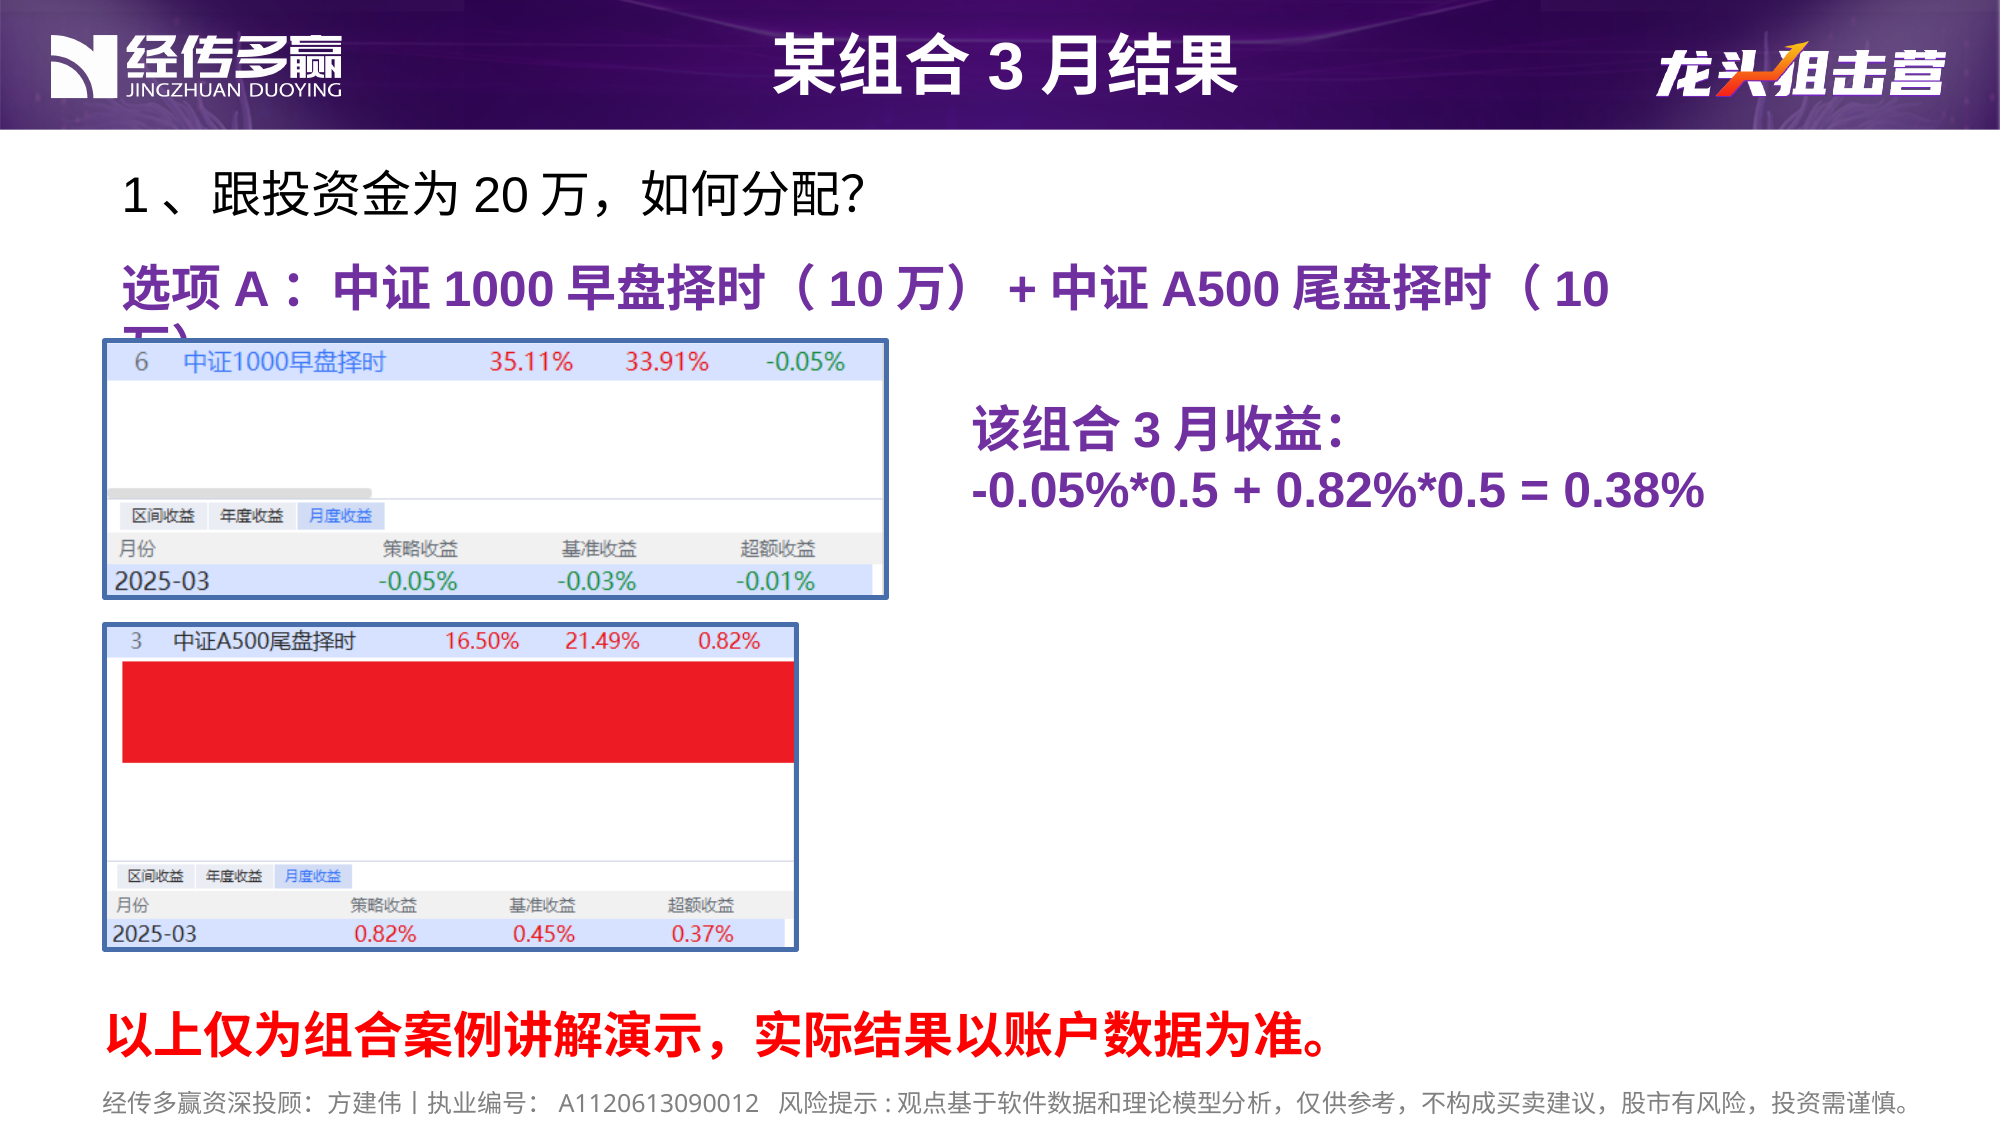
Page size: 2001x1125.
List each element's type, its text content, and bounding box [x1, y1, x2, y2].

picture [0, 0, 2000, 129]
text_box 选项A：中证1000早盘择时（10万）+中证A500尾盘择时（10万） [106, 248, 1633, 384]
text_box 以上仅为组合案例讲解演示，实际结果以账户数据为准。 [88, 996, 1864, 1072]
picture [106, 626, 795, 947]
picture [106, 342, 884, 596]
text_box 该组合3月收益： -0.05%*0.5 + 0.82%*0.5 = 0.38% [956, 389, 1852, 645]
text_box 1、跟投资金为20万，如何分配？ [106, 155, 1765, 231]
text_box 某组合3月结果 [756, 15, 1261, 111]
